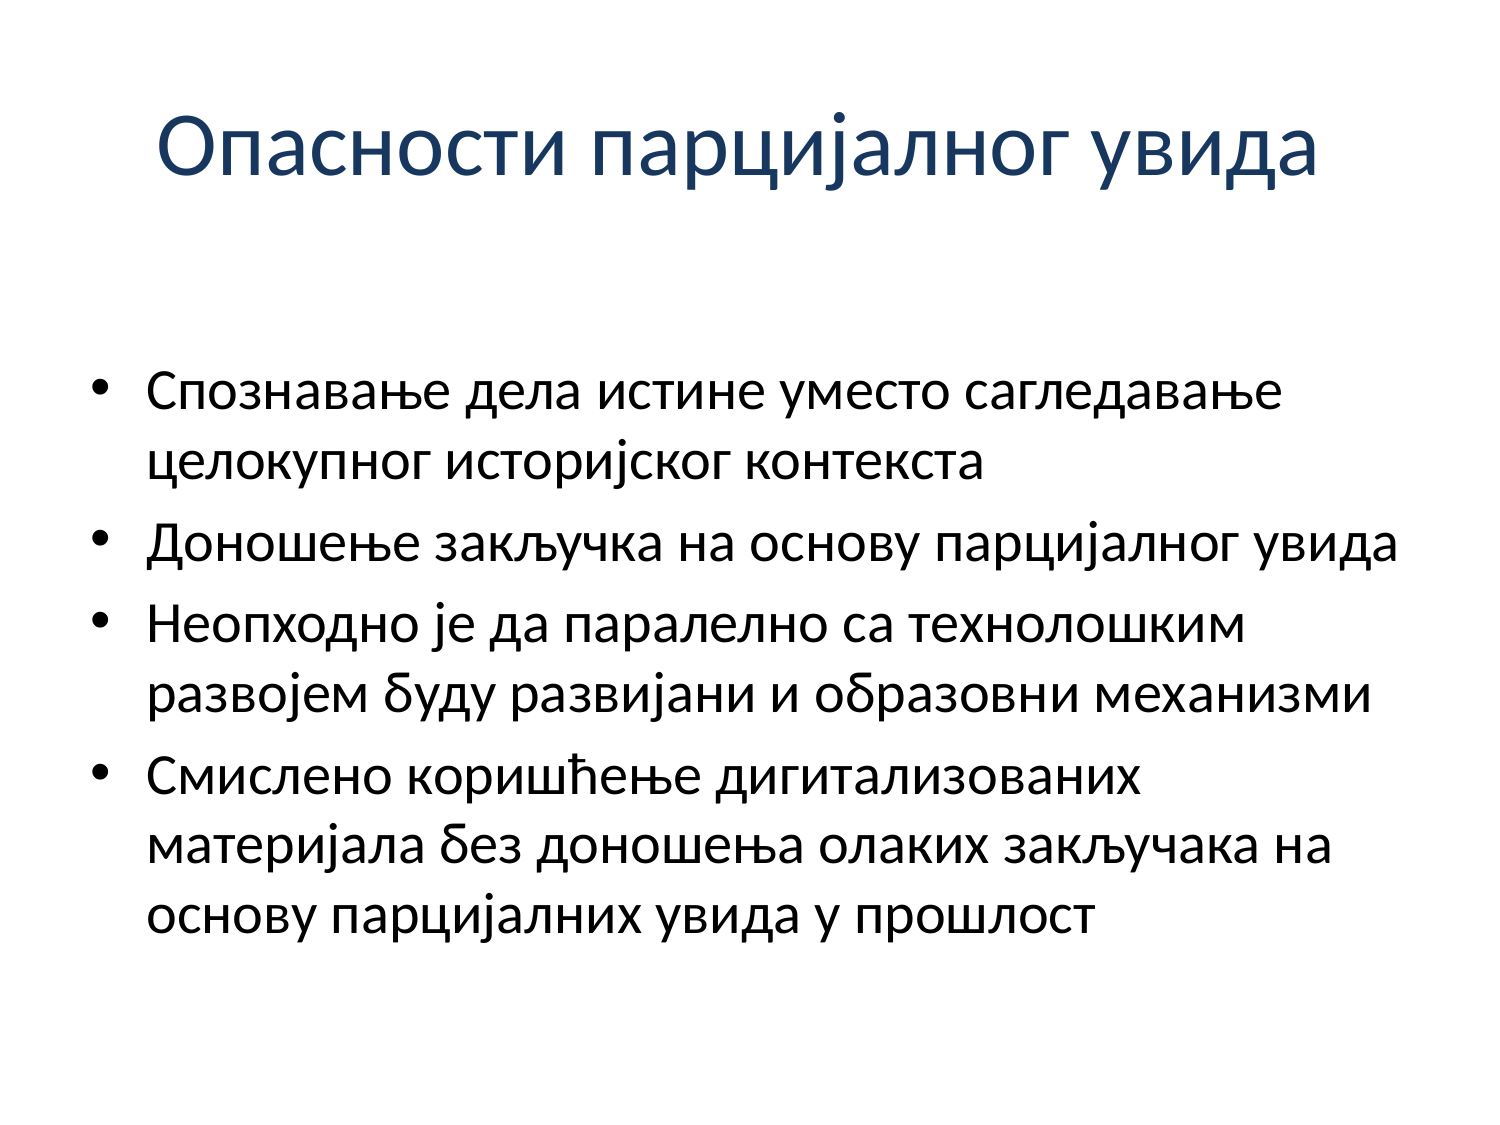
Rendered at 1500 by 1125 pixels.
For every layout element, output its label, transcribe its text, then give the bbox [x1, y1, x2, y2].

list Спознавање дела истине уместо сагледавање целокупног историјског контекста Доношење закључка на основу парцијалног увида Неопходно је да паралелно са технолошким развојем буду развијани и образовни механизми Смислено коришћење дигитализованих материјала без доношења олаких закључака на основу парцијалних увида у прошлост [75, 262, 1425, 1005]
title Опасности парцијалног увида [75, 45, 1425, 233]
